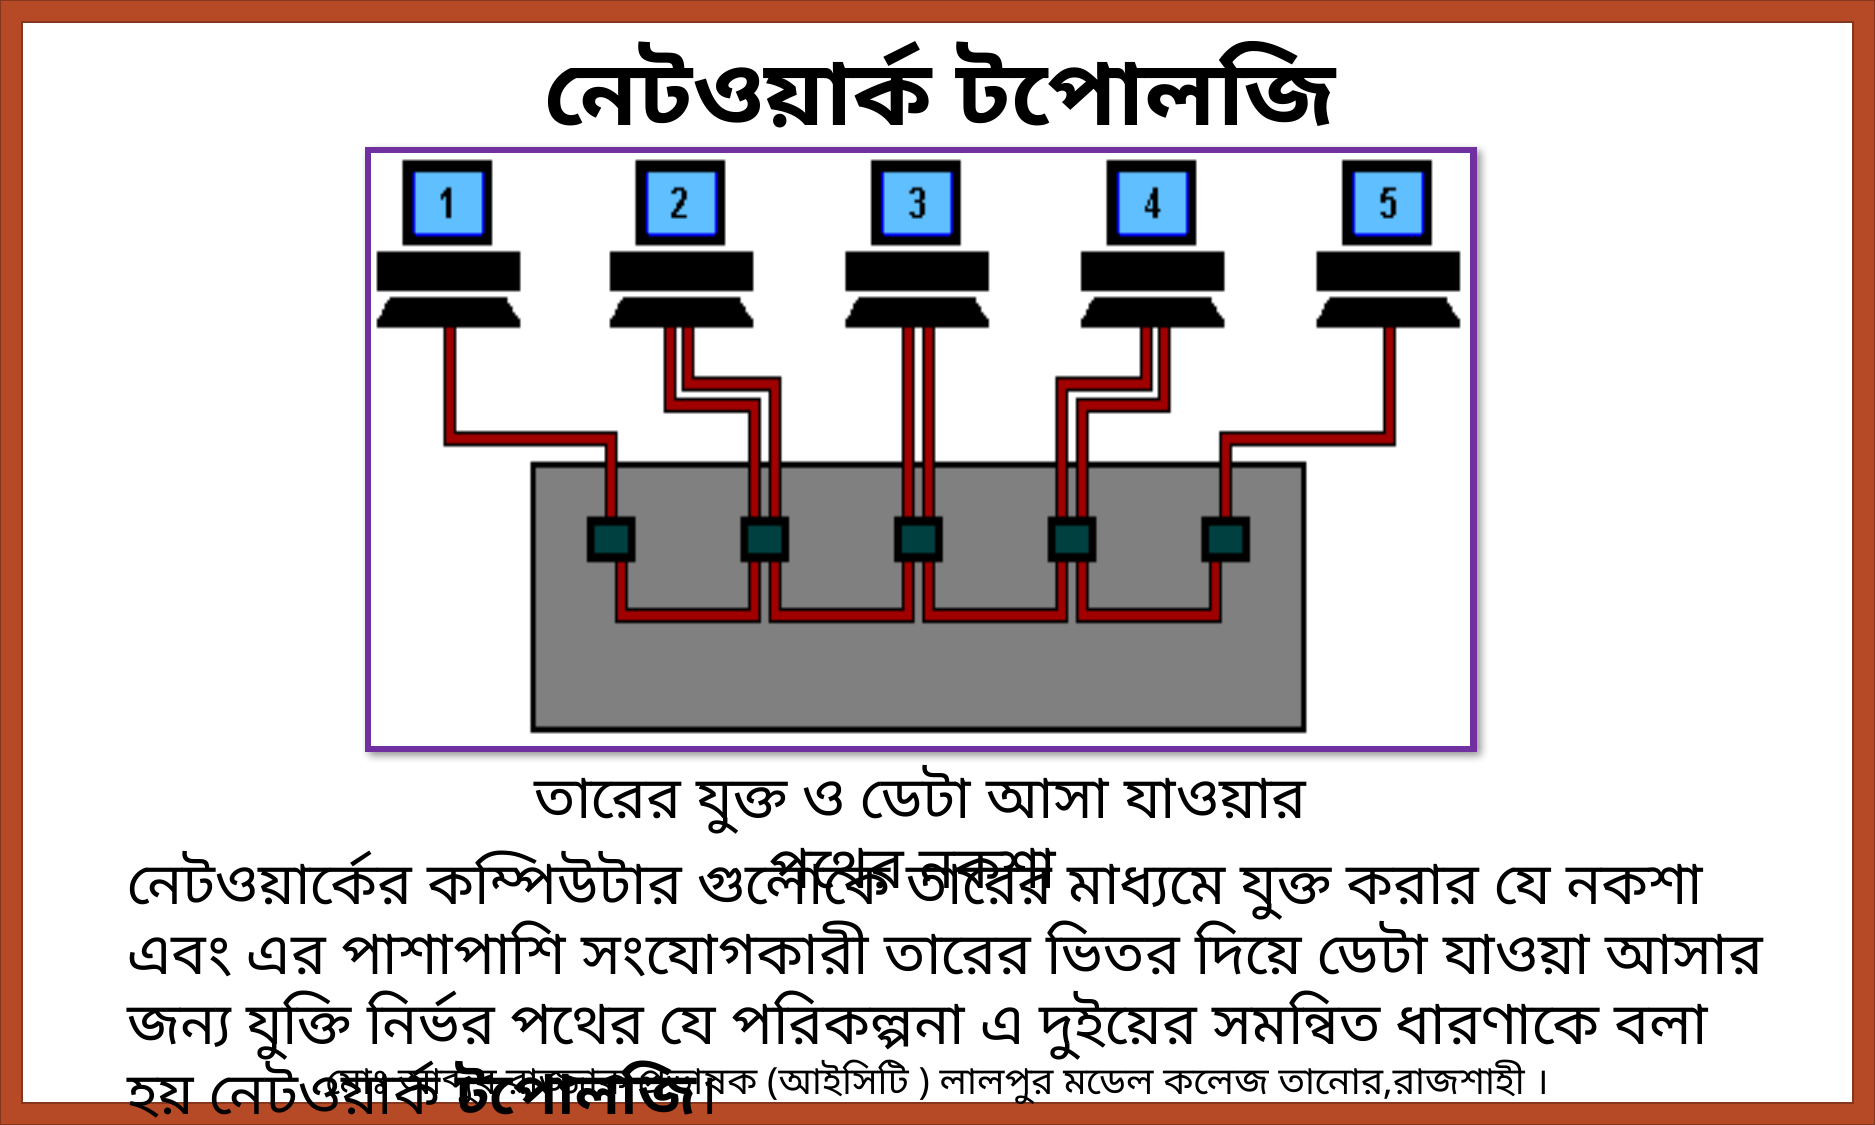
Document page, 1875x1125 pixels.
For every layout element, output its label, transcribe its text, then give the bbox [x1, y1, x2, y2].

text_box নেটওয়ার্কের কম্পিউটার গুলোকে তারের মাধ্যমে যুক্ত করার যে নকশা এবং এর পাশাপাশি সংযোগকারী তারের ভিতর দিয়ে ডেটা যাওয়া আসার জন্য যুক্তি নির্ভর পথের যে পরিকল্পনা এ দুইয়ের সমন্বিত ধারণাকে বলা হয় নেটওয়ার্ক টপোলজি। [112, 838, 1793, 1125]
picture [370, 152, 1471, 746]
text_box নেটওয়ার্ক টপোলজি [529, 26, 1376, 152]
text_box তারের যুক্ত ও ডেটা আসা যাওয়ার পথের নকশা [451, 752, 1390, 838]
